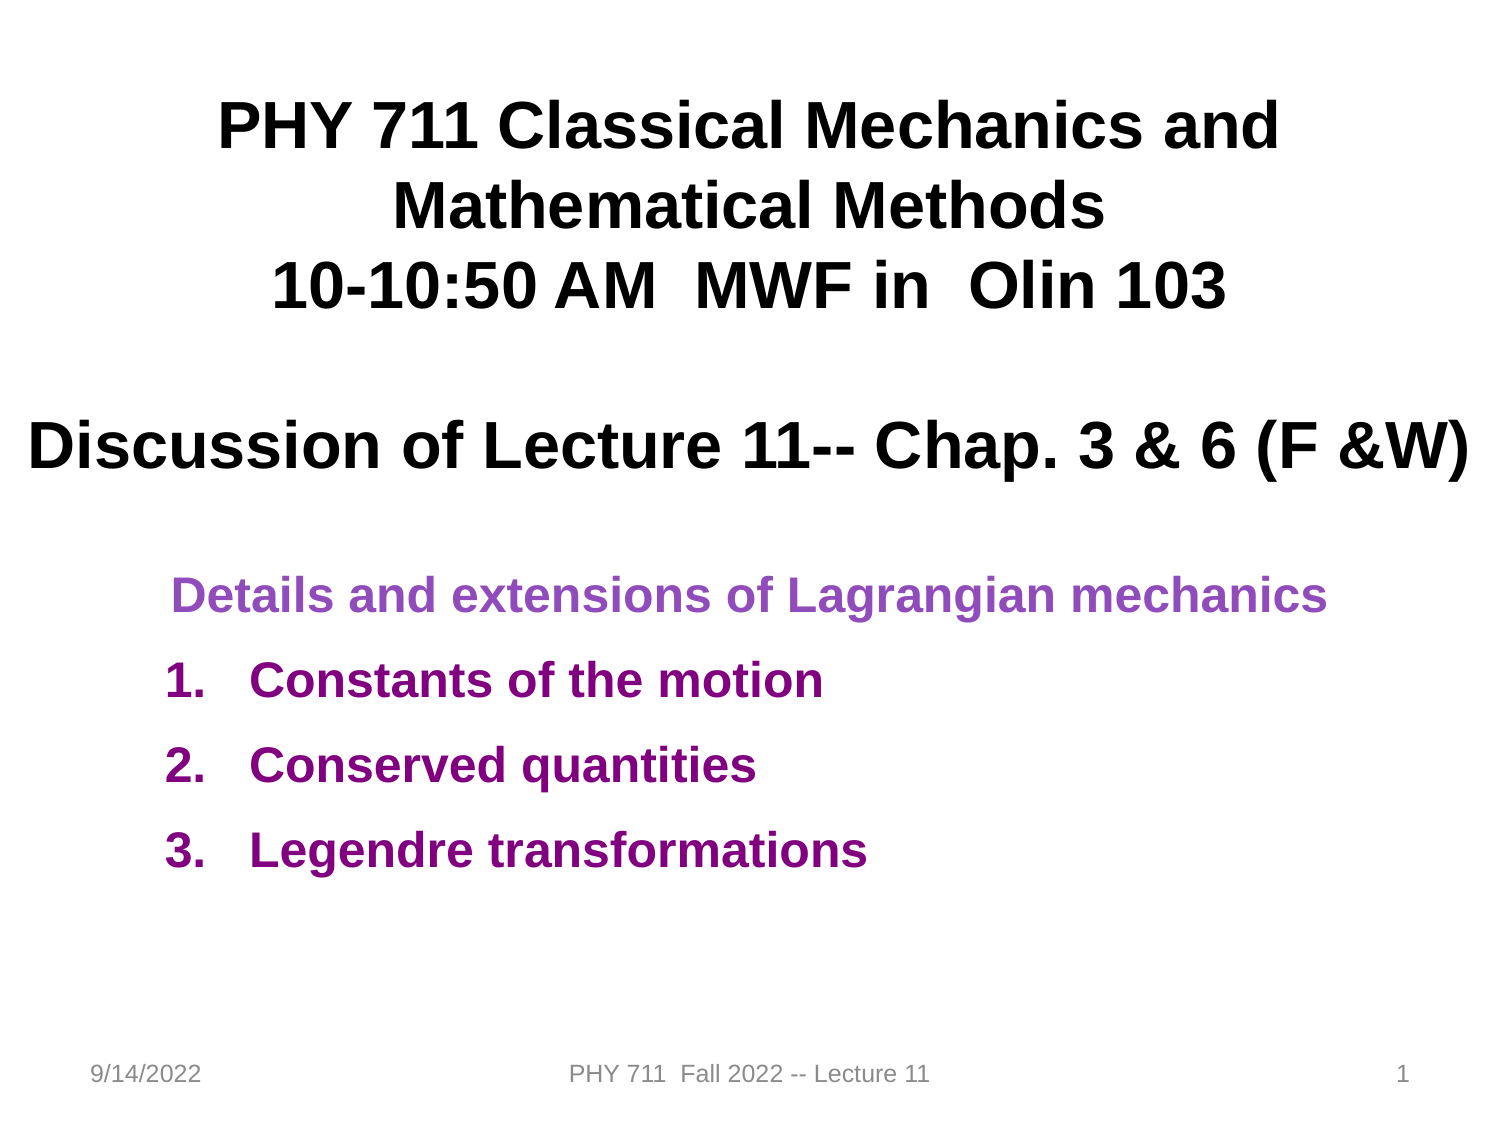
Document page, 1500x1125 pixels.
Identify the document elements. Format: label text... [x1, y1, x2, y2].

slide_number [75, 1042, 425, 1103]
text_box PHY 711 Classical Mechanics and Mathematical Methods 10-10:50 AM MWF in Olin 103 Discussion of Lecture 11-- Chap. 3 & 6 (F &W) Details and extensions of Lagrangian mechanics Constants of the motion Conserved quantities Legendre transformations [0, 75, 1500, 885]
footer PHY 711 Fall 2022 -- Lecture 11 [512, 1042, 988, 1103]
slide_number 1 [1074, 1042, 1425, 1103]
